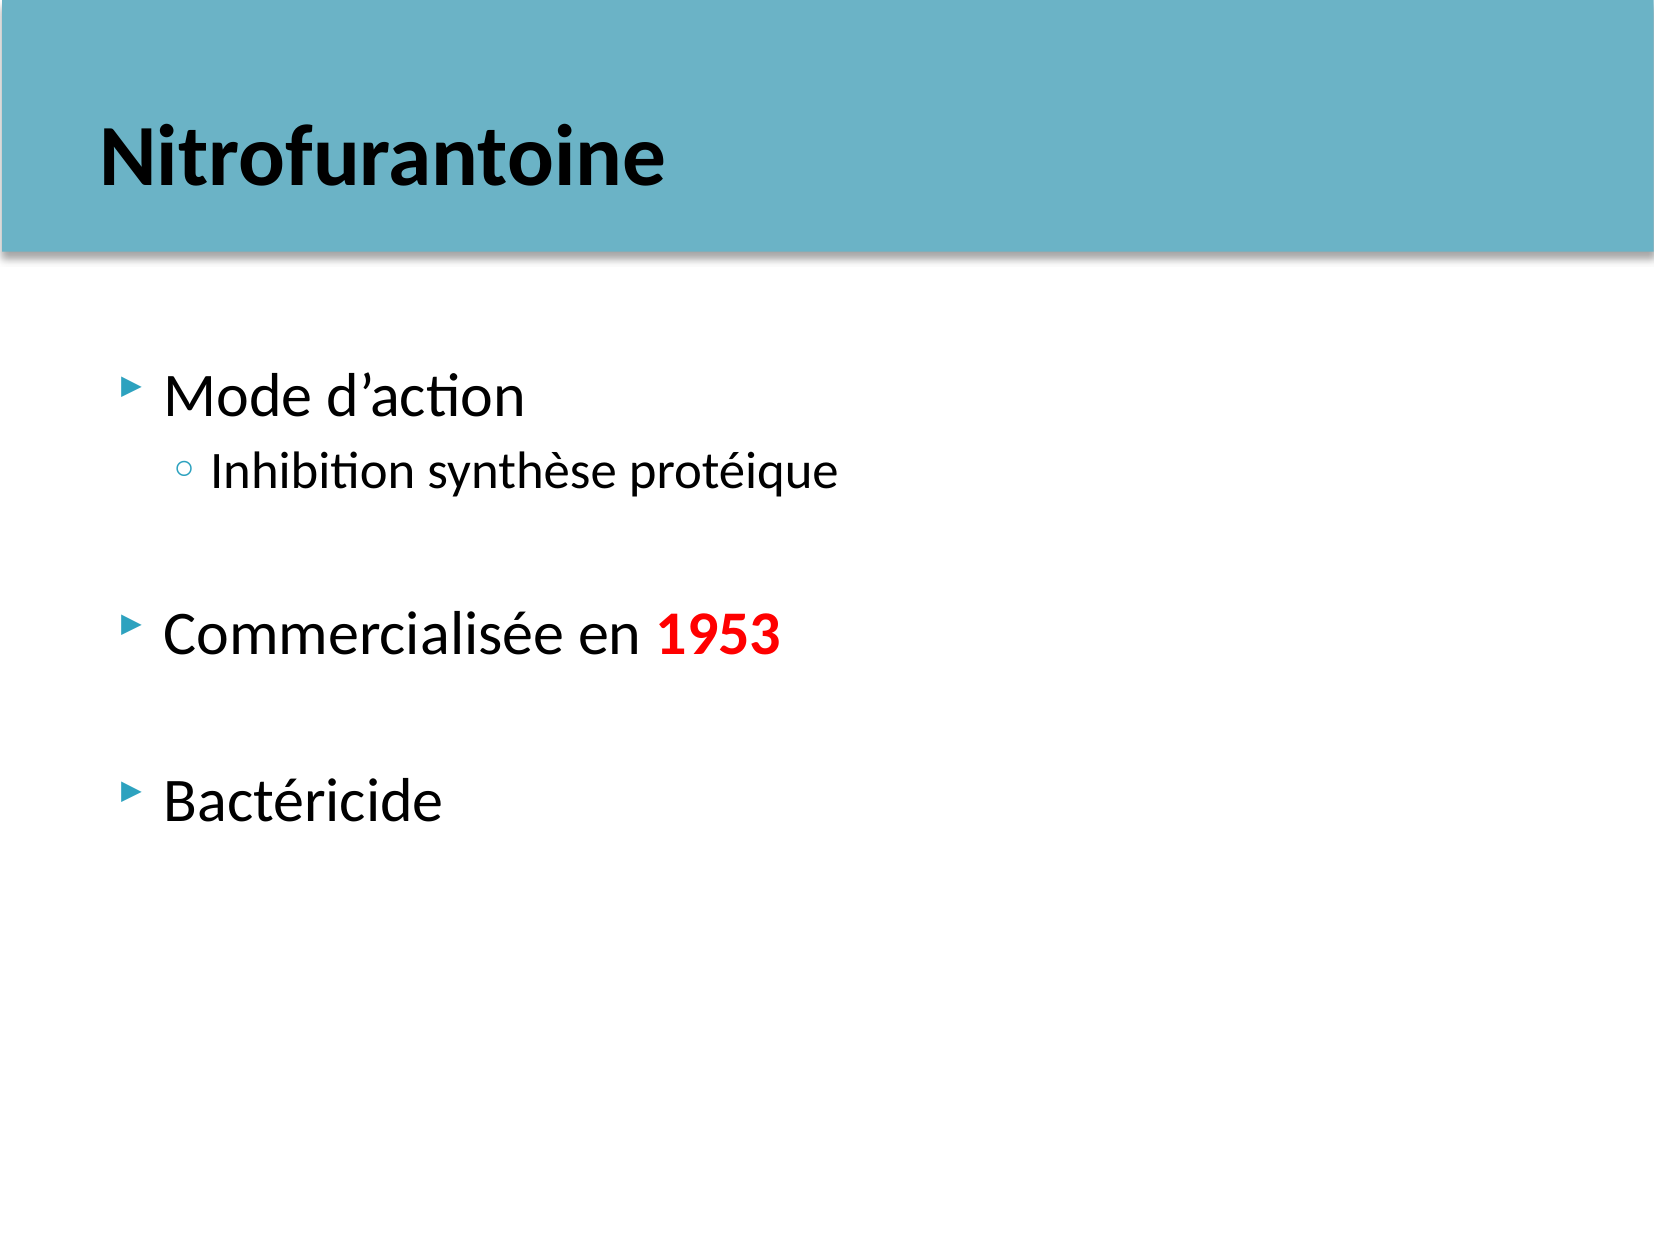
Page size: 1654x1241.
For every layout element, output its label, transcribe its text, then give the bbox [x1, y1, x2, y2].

list Mode d’action Inhibition synthèse protéique Commercialisée en 1953 Bactéricide [82, 346, 1572, 1087]
title Nitrofurantoine [84, 47, 1573, 254]
